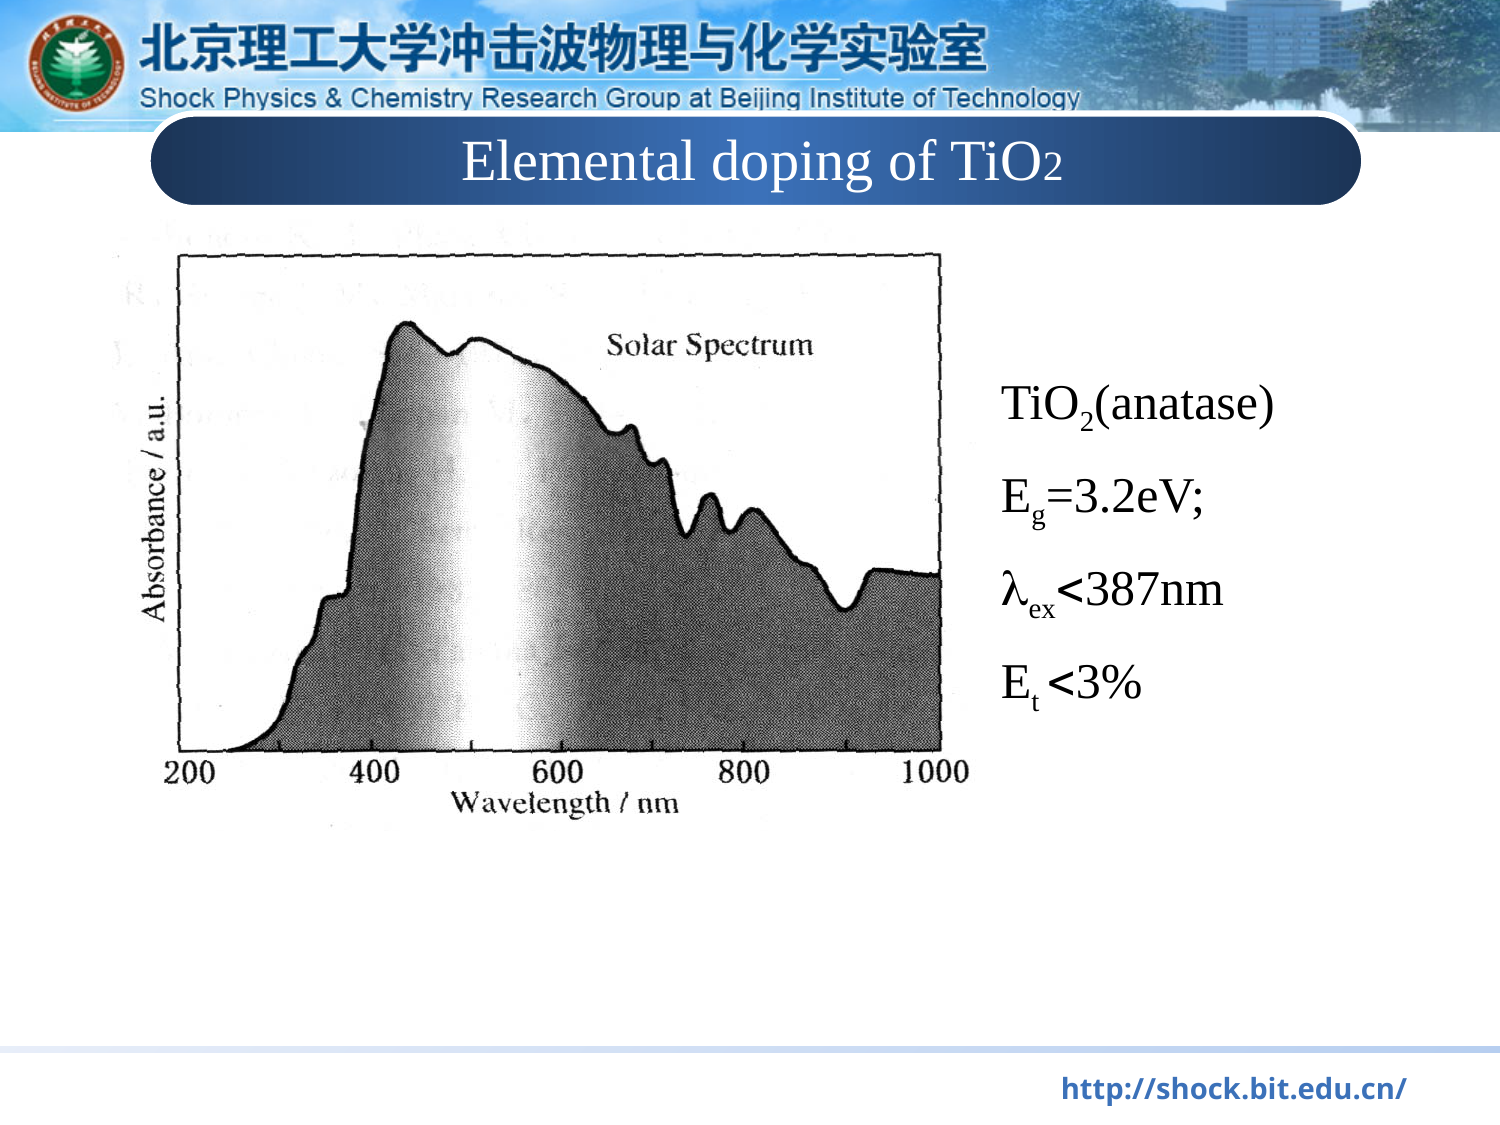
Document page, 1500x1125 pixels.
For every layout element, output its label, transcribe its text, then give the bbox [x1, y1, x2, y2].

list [111, 219, 987, 832]
text_box TiO2(anatase) Eg=3.2eV; ex387nm Et 3% [991, 361, 1424, 725]
picture [0, 0, 1500, 132]
title Elemental doping of TiO2 [182, 89, 1343, 225]
